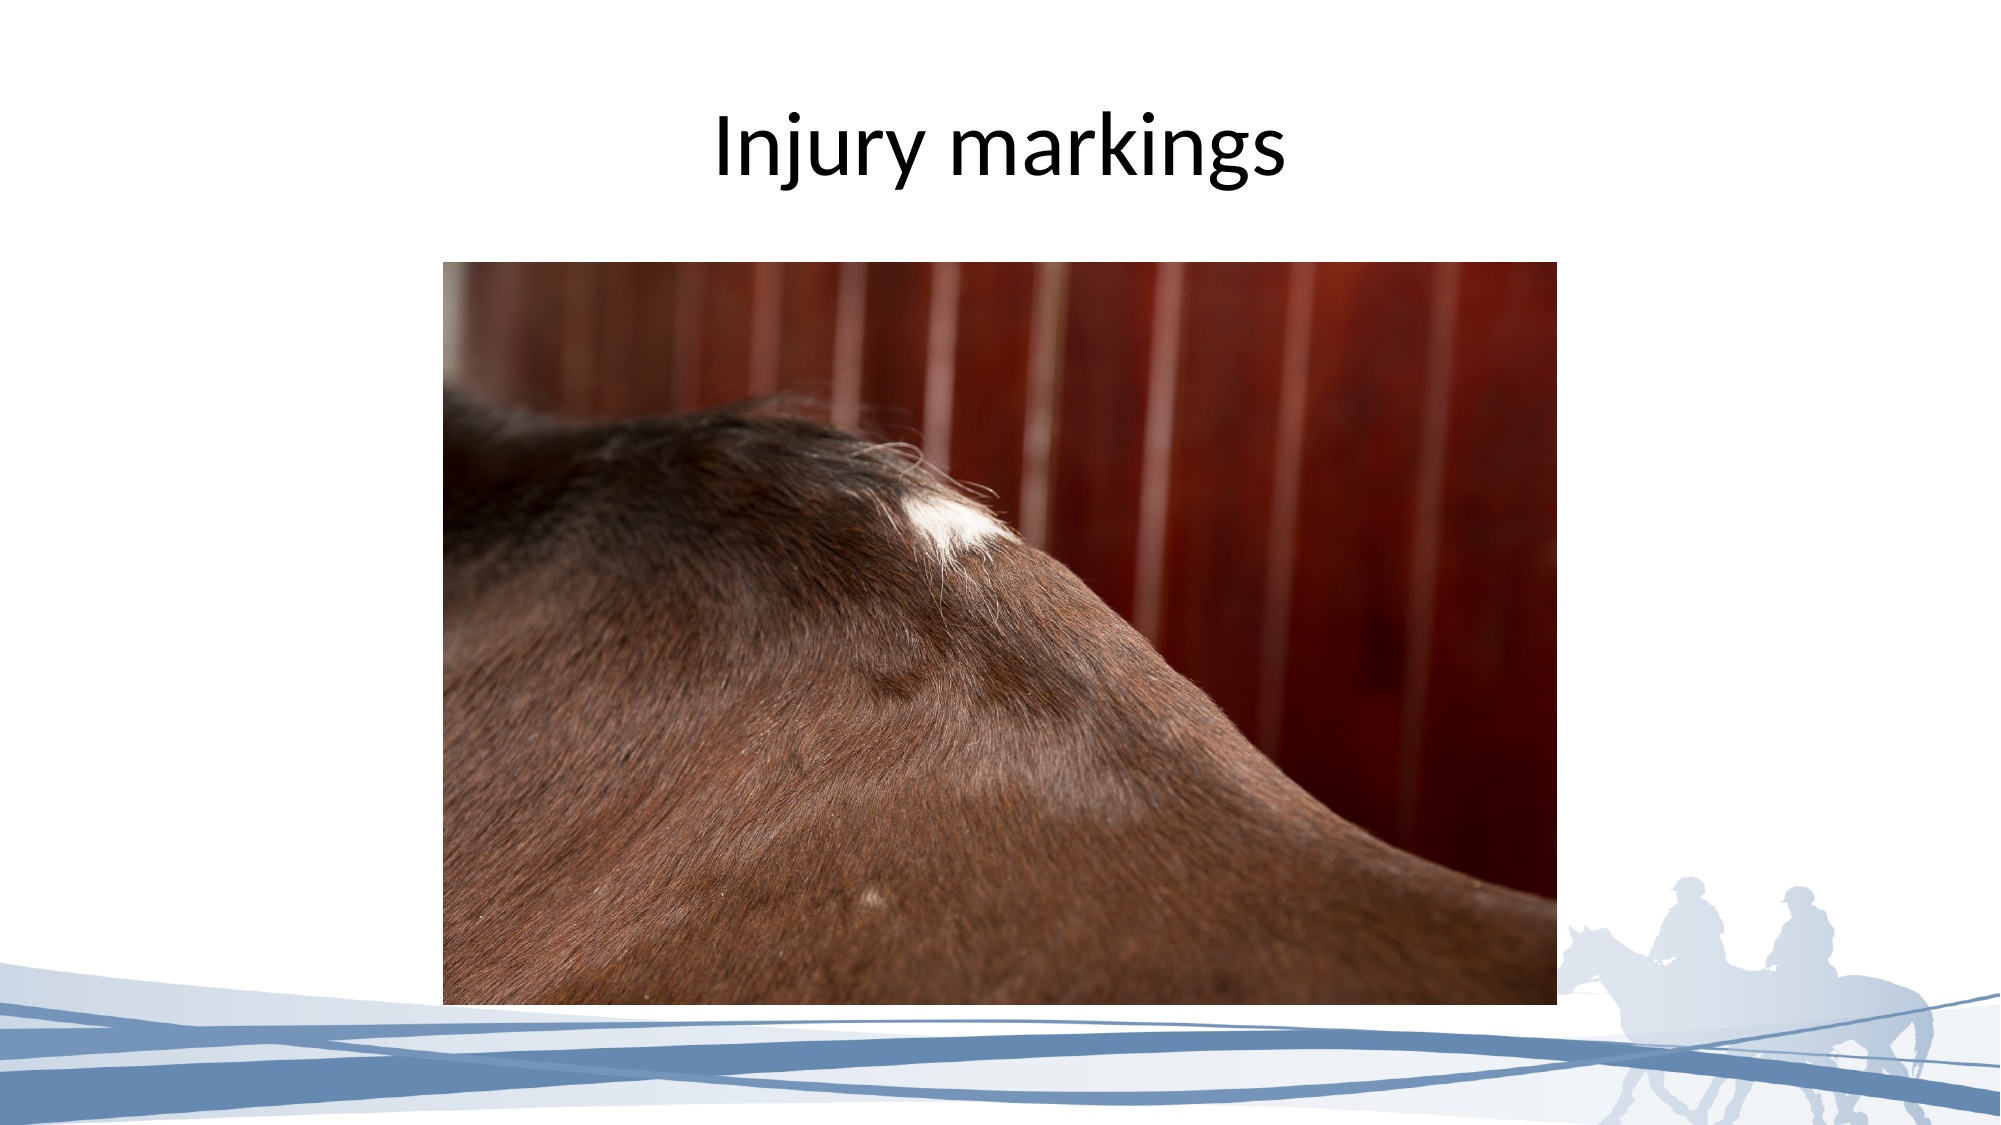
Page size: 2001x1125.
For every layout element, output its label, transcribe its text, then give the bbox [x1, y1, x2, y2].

title Injury markings [99, 45, 1900, 233]
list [442, 262, 1557, 1006]
